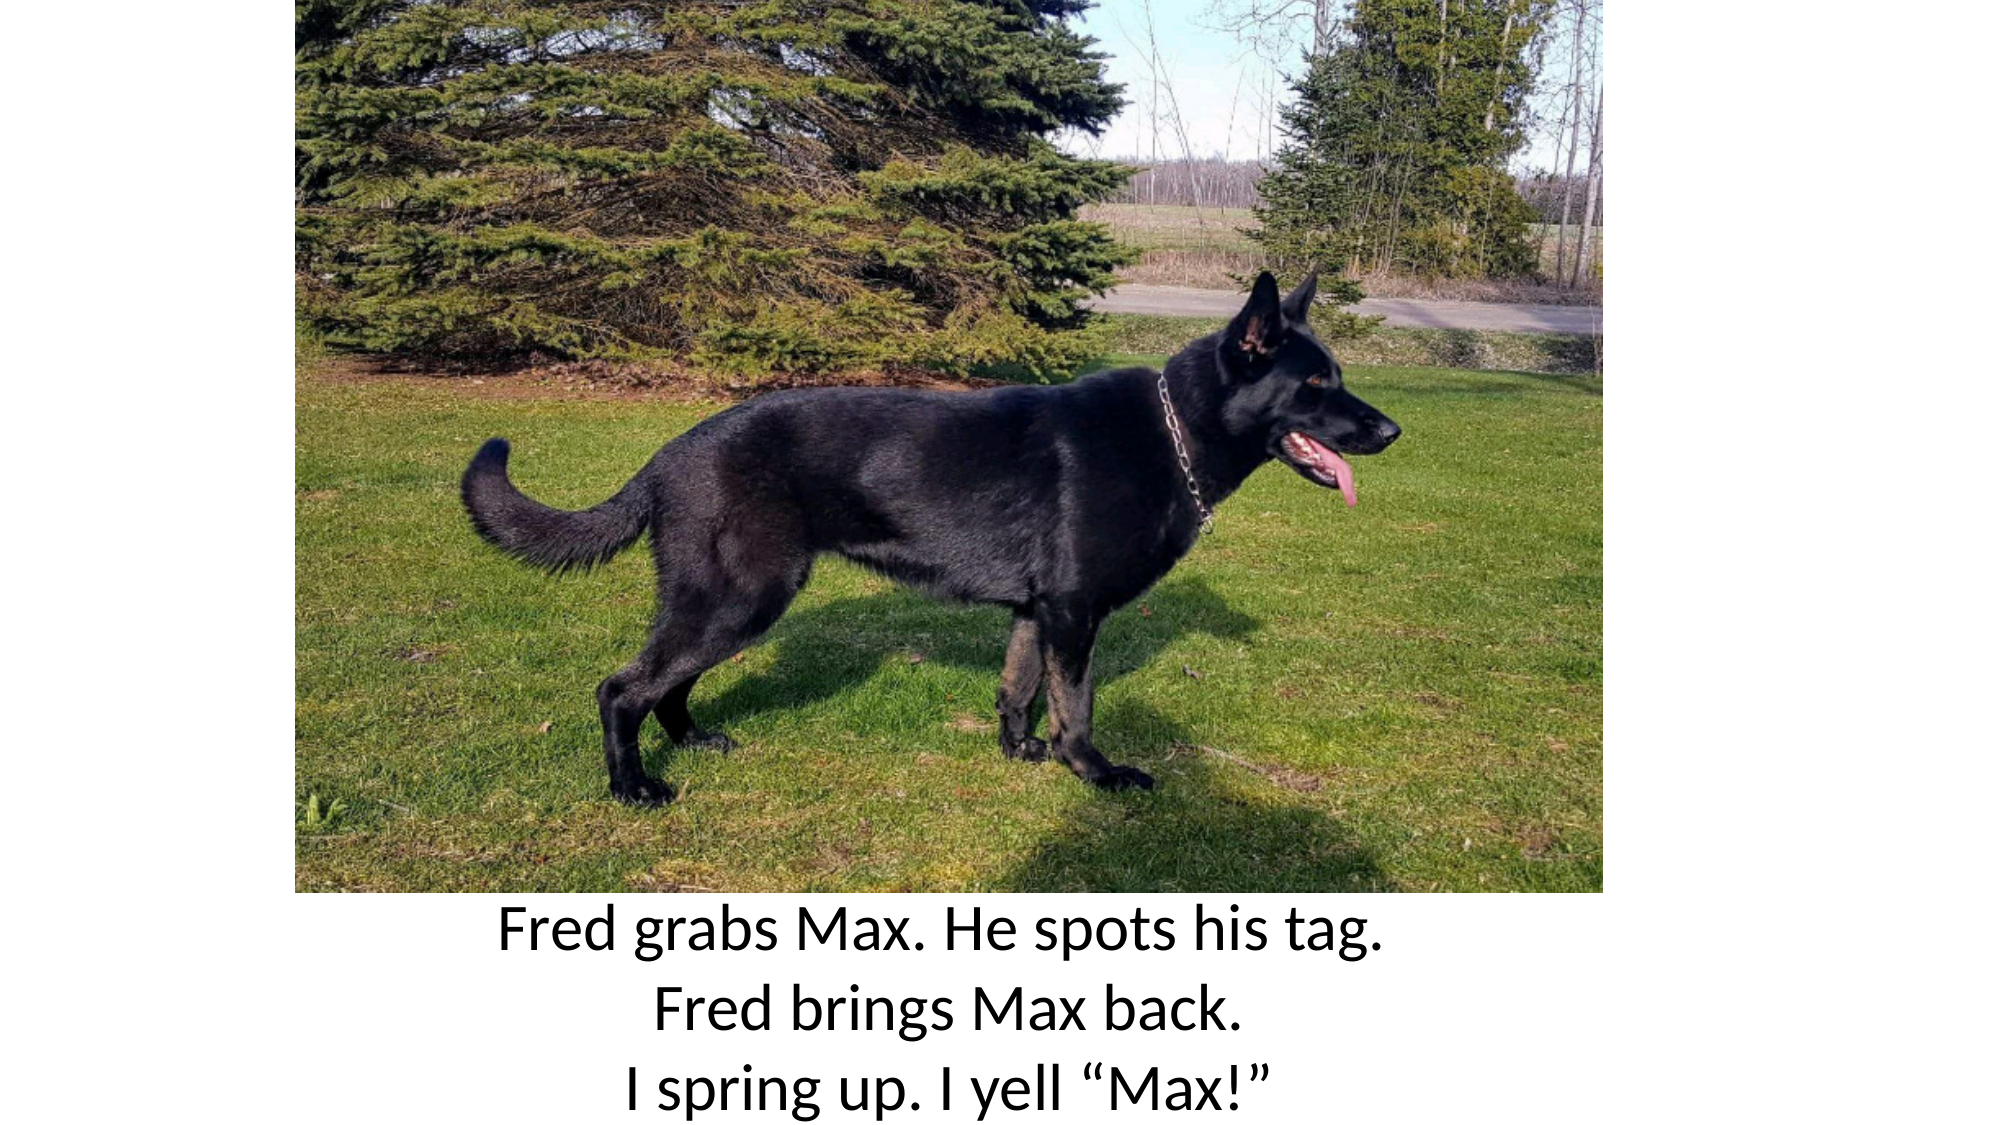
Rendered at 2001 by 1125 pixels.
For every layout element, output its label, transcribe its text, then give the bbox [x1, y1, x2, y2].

text_box Fred grabs Max. He spots his tag. Fred brings Max back. I spring up. I yell “Max!” [312, 893, 1586, 1125]
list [295, 0, 1603, 893]
